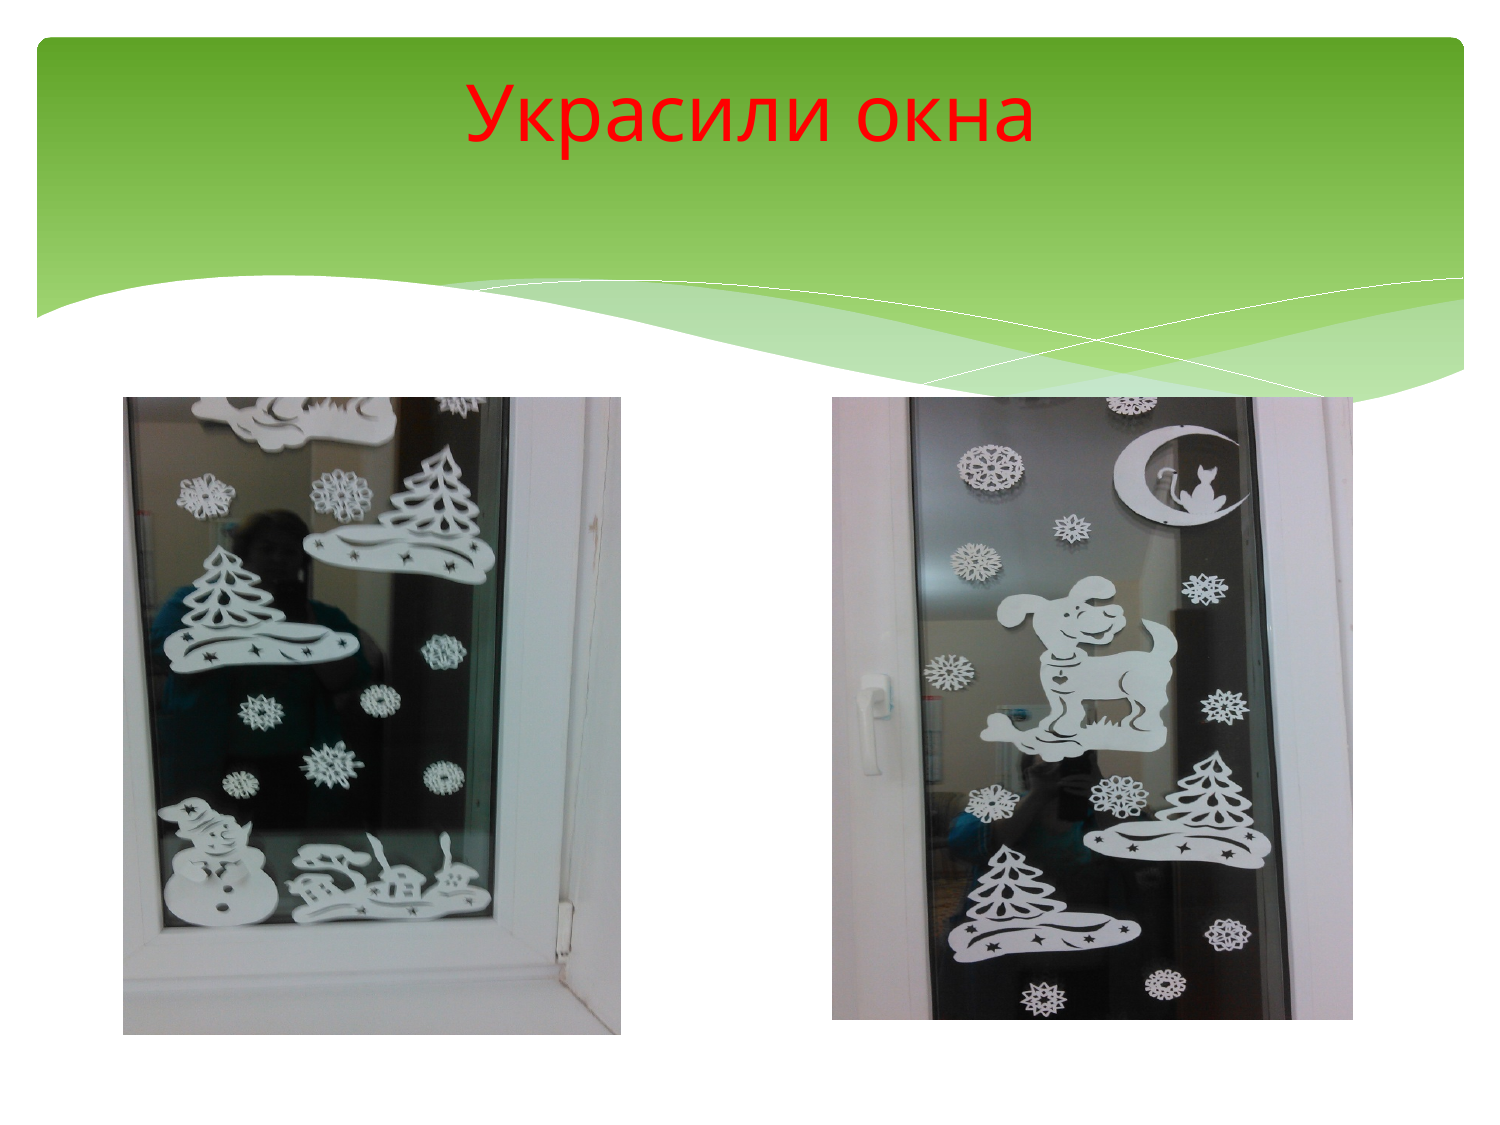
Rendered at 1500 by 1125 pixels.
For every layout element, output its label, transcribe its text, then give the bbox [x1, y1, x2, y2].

picture [832, 396, 1353, 1020]
title Украсили окна [76, 54, 1427, 261]
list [123, 396, 621, 1036]
